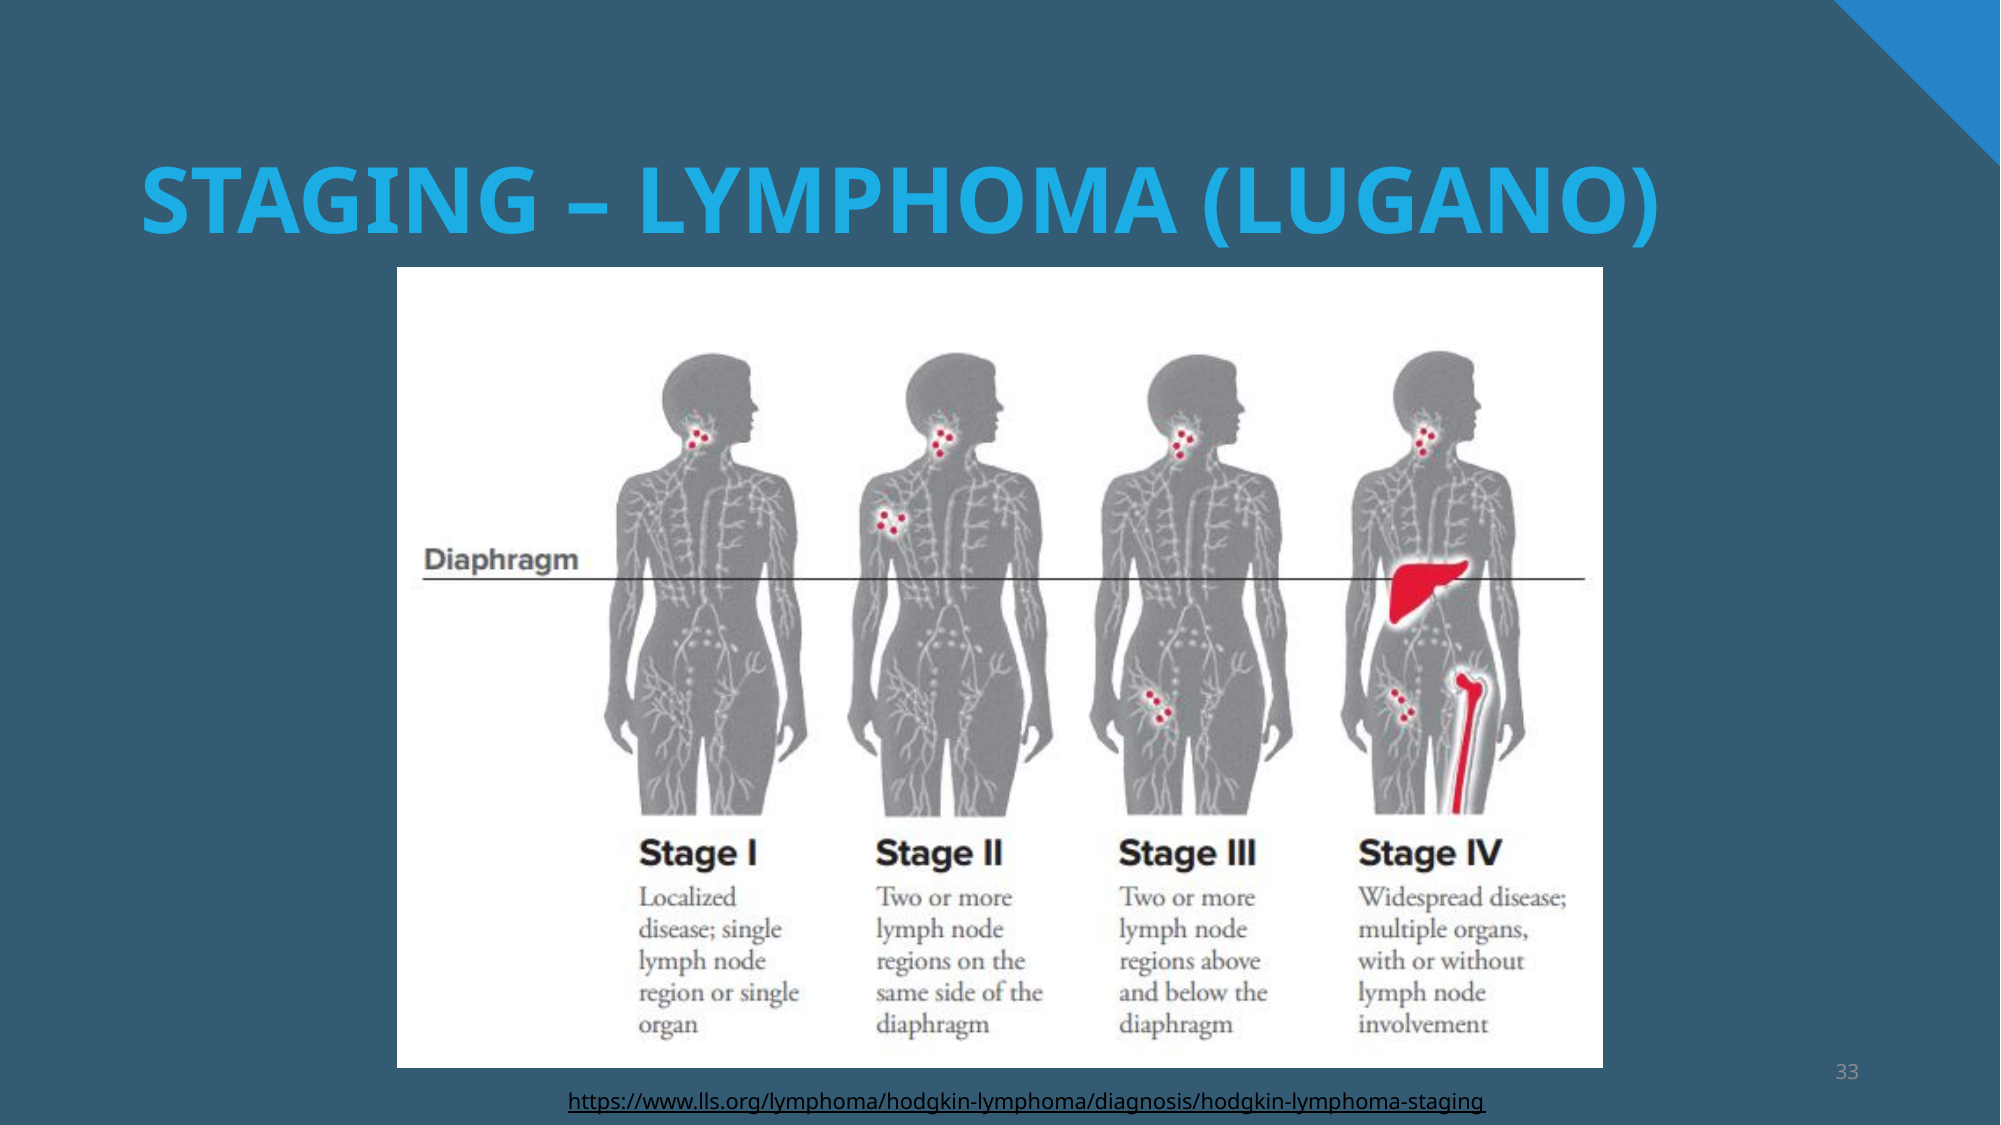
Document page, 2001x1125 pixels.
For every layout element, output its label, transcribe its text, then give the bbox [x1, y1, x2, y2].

text_box https://www.lls.org/lymphoma/hodgkin-lymphoma/diagnosis/hodgkin-lymphoma-staging [553, 1080, 1559, 1125]
slide_number 33 [1799, 1042, 1875, 1103]
title staging – lymphoma (Lugano) [125, 146, 1875, 365]
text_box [397, 267, 1603, 1068]
